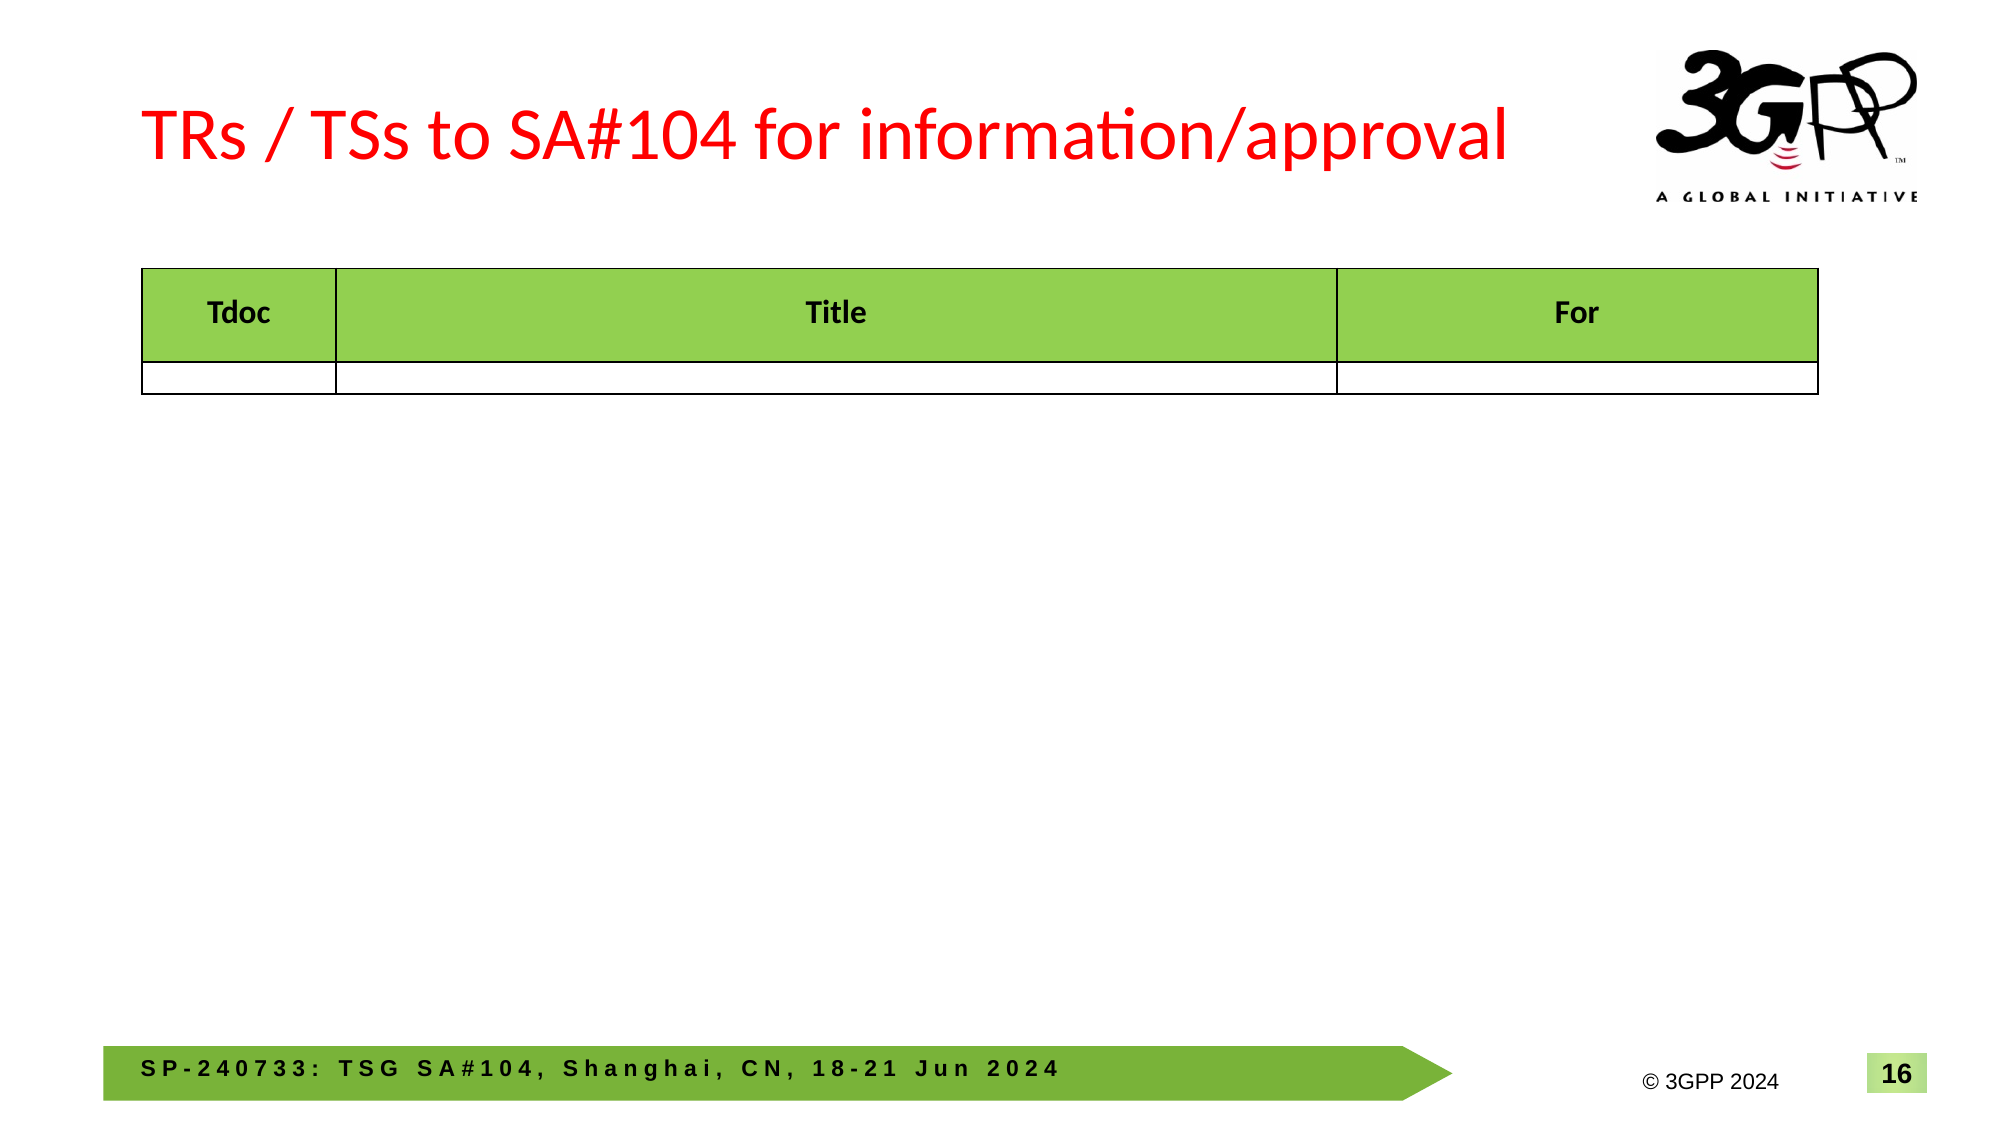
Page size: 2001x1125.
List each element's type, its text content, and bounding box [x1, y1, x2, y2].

table_header Tdoc [143, 269, 335, 361]
table_header Title [337, 269, 1336, 361]
table_cell 1020033 [1867, 1053, 1927, 1093]
table_header For [1338, 269, 1817, 361]
picture [1656, 50, 1917, 202]
table_cell [1338, 363, 1817, 393]
title TRs / TSs to SA#104 for information/approval [78, 81, 1574, 269]
table_cell [143, 363, 335, 393]
table_cell [337, 363, 1336, 393]
